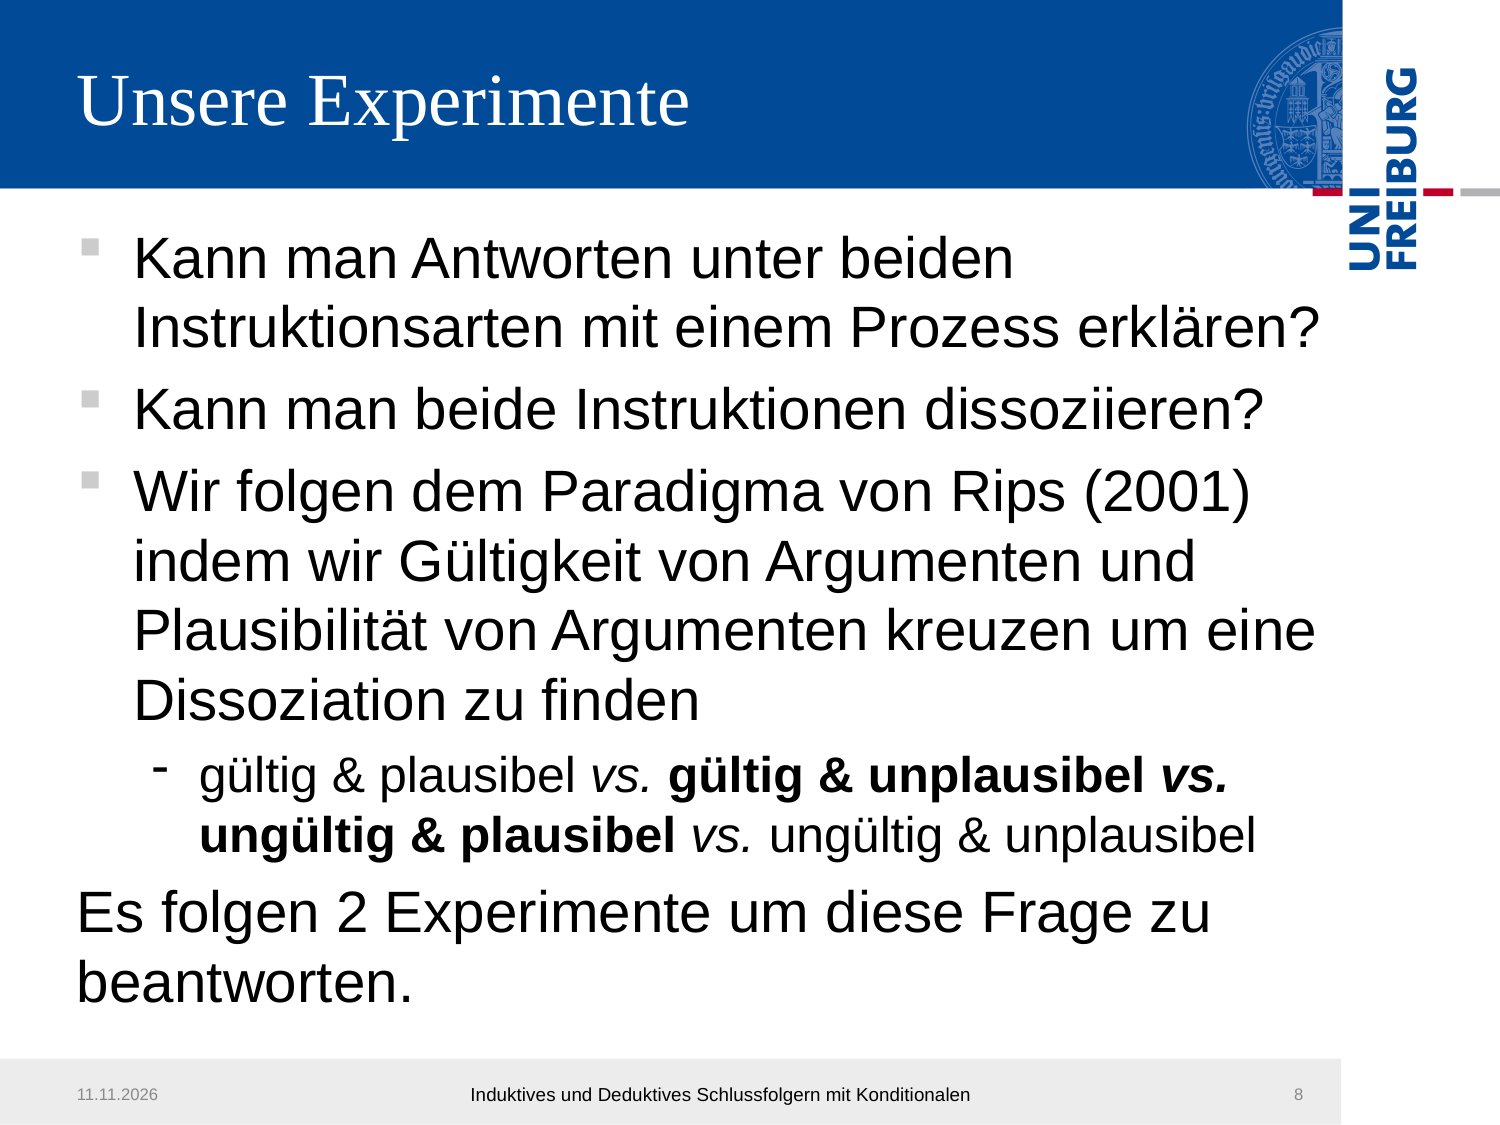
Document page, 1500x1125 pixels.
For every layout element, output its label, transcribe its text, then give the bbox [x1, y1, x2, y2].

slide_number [76, 1074, 207, 1114]
title Unsere Experimente [76, 49, 1235, 169]
list Kann man Antworten unter beiden Instruktionsarten mit einem Prozess erklären? Kann man beide Instruktionen dissoziieren? Wir folgen dem Paradigma von Rips (2001) indem wir Gültigkeit von Argumenten und Plausibilität von Argumenten kreuzen um eine Dissoziation zu finden gültig & plausibel vs. gültig & unplausibel vs. ungültig & plausibel vs. ungültig & unplausibel Es folgen 2 Experimente um diese Frage zu beantworten. [76, 219, 1341, 1048]
slide_number 8 [1234, 1074, 1304, 1114]
footer Induktives und Deduktives Schlussfolgern mit Konditionalen [229, 1074, 1211, 1114]
picture [0, 0, 1500, 270]
